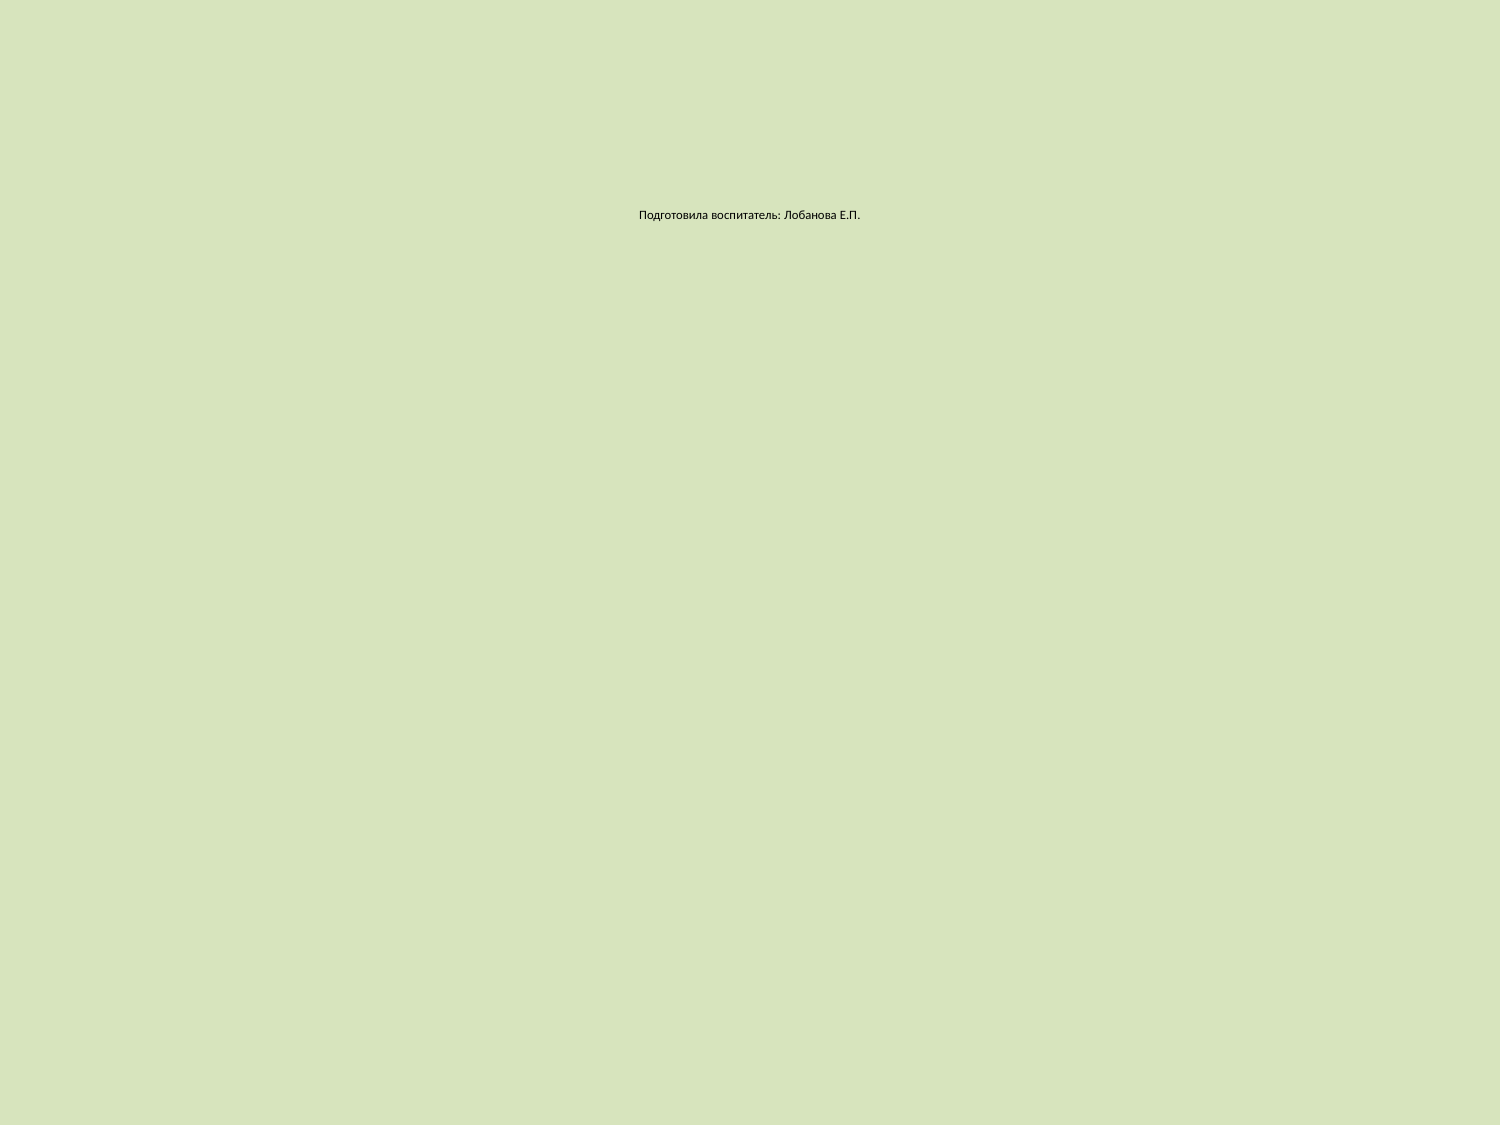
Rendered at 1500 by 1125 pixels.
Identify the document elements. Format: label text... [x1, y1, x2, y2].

title Подготовила воспитатель: Лобанова Е.П. [75, 45, 1425, 233]
